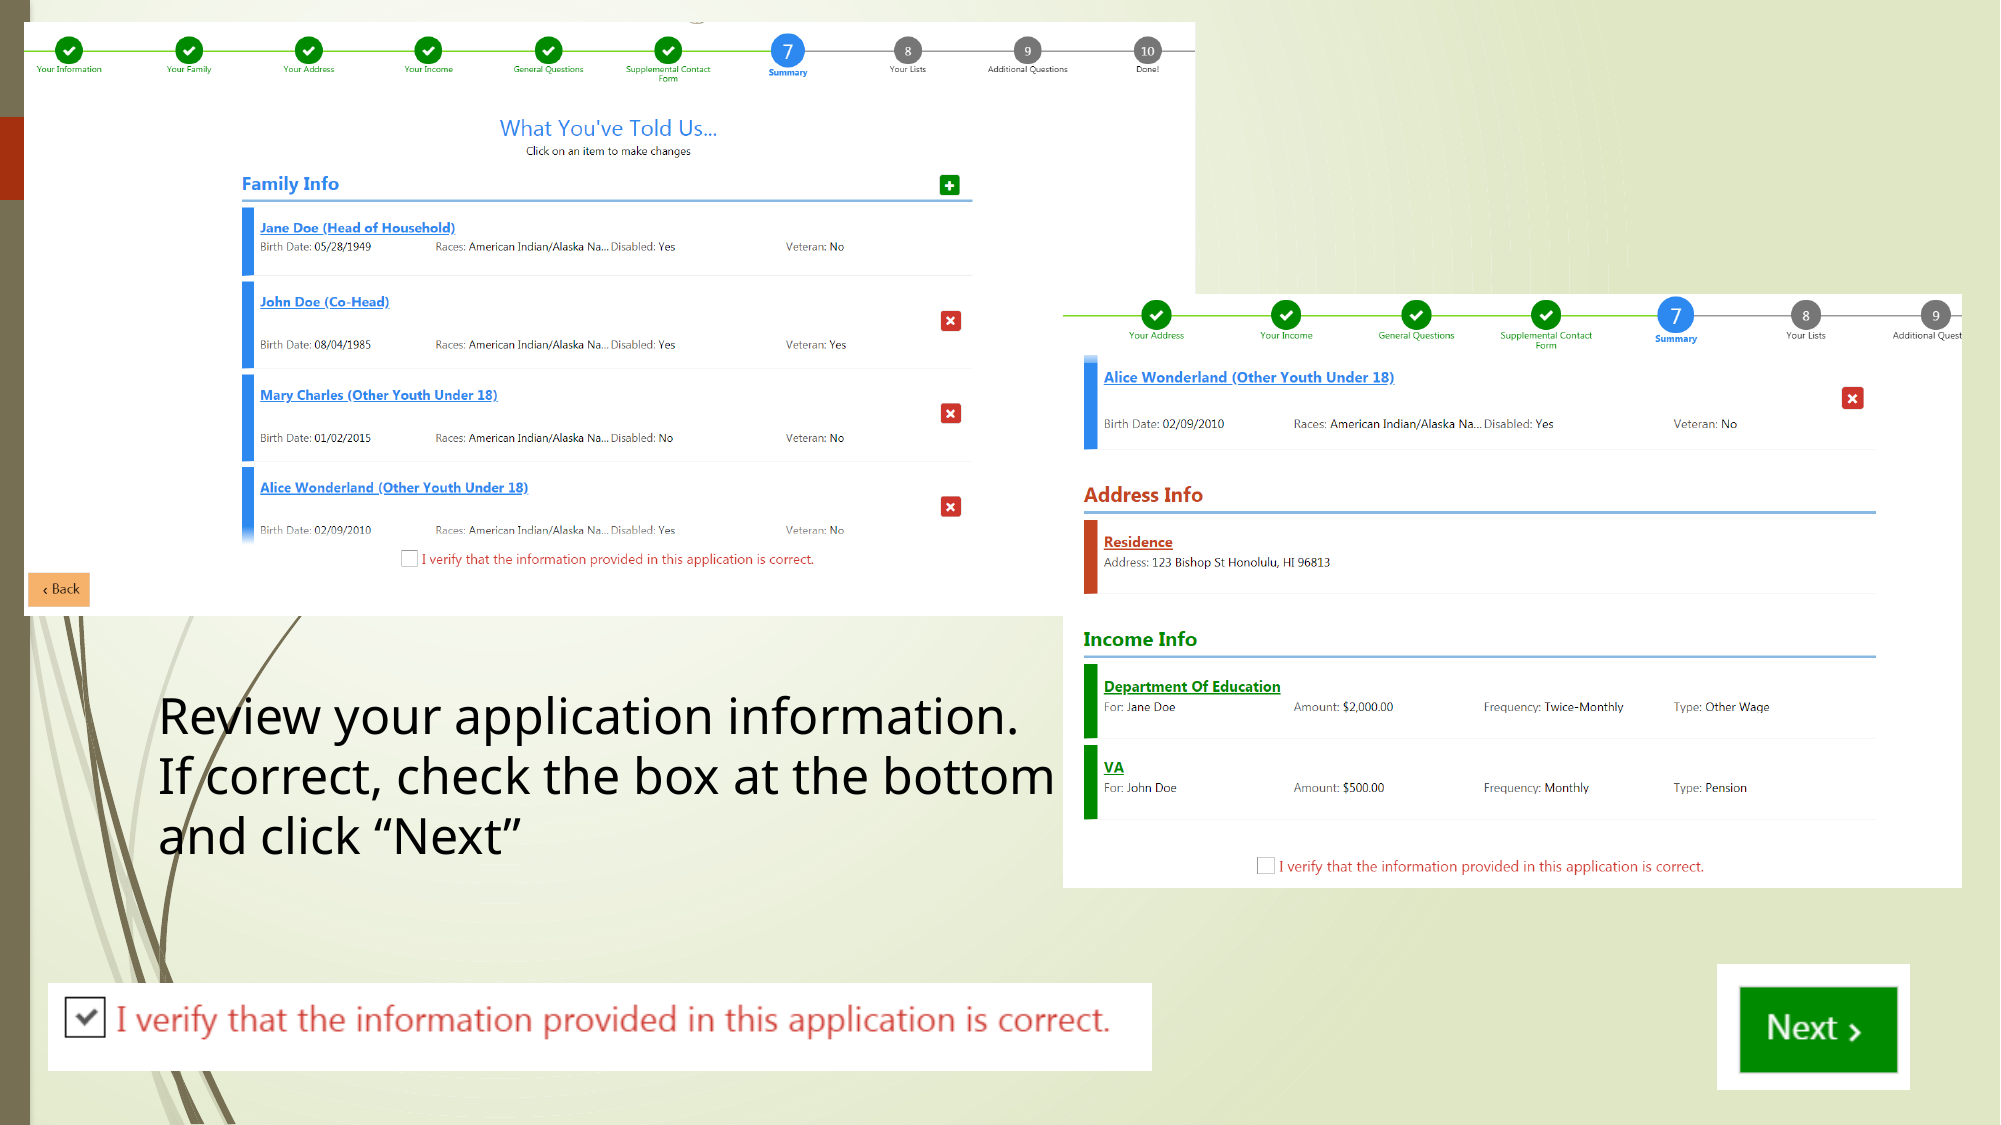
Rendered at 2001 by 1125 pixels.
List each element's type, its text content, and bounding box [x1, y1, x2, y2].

picture [1717, 964, 1910, 1090]
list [24, 21, 1196, 616]
picture [48, 983, 1152, 1071]
picture [1062, 294, 1962, 888]
text_box Review your application information. If correct, check the box at the bottom and click “Next” [143, 676, 1077, 962]
